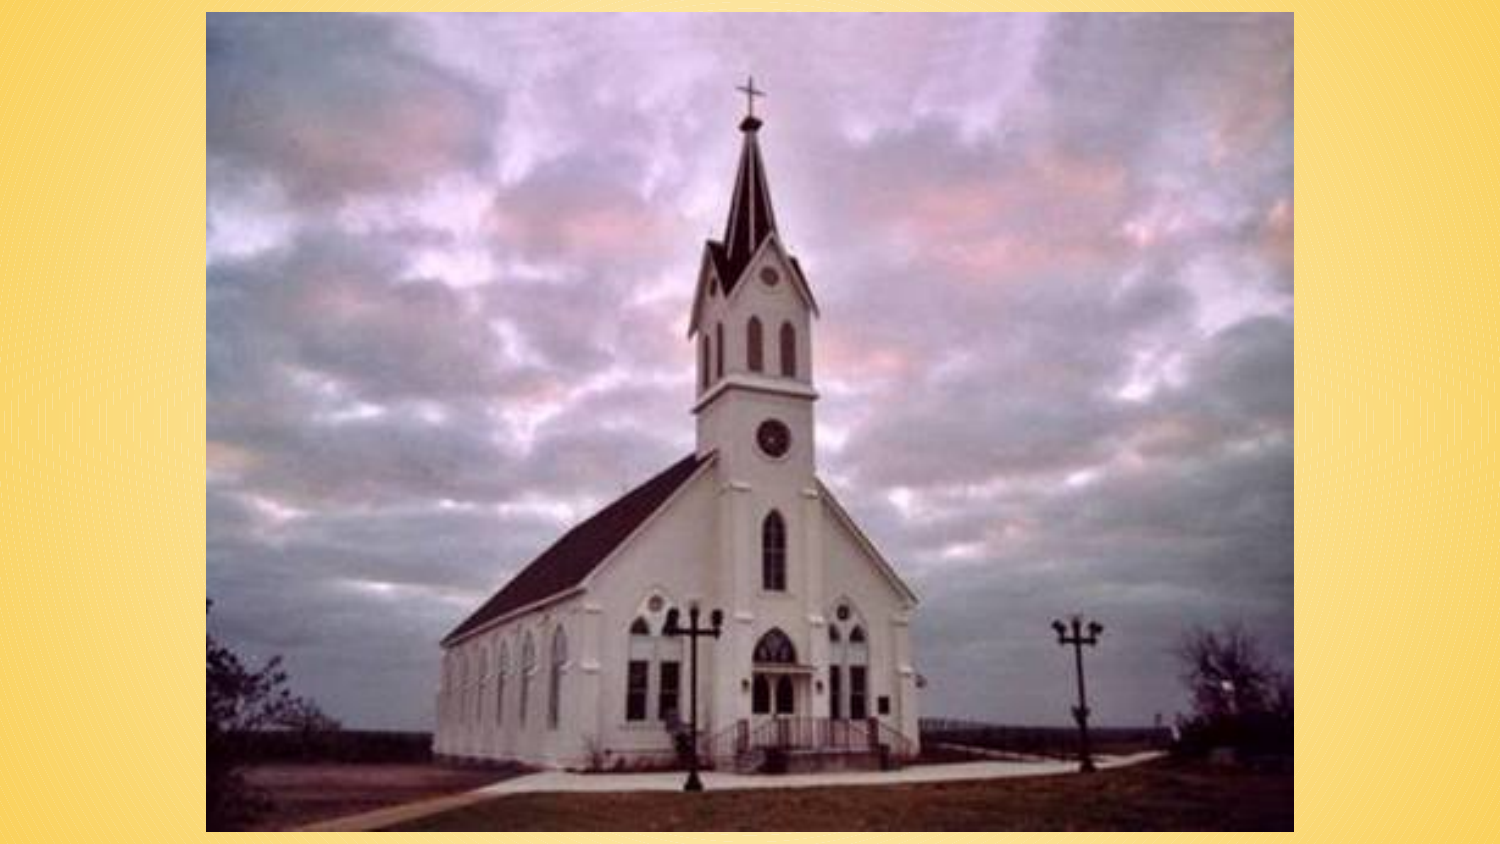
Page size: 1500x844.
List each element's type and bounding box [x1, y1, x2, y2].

picture [206, 12, 1294, 832]
